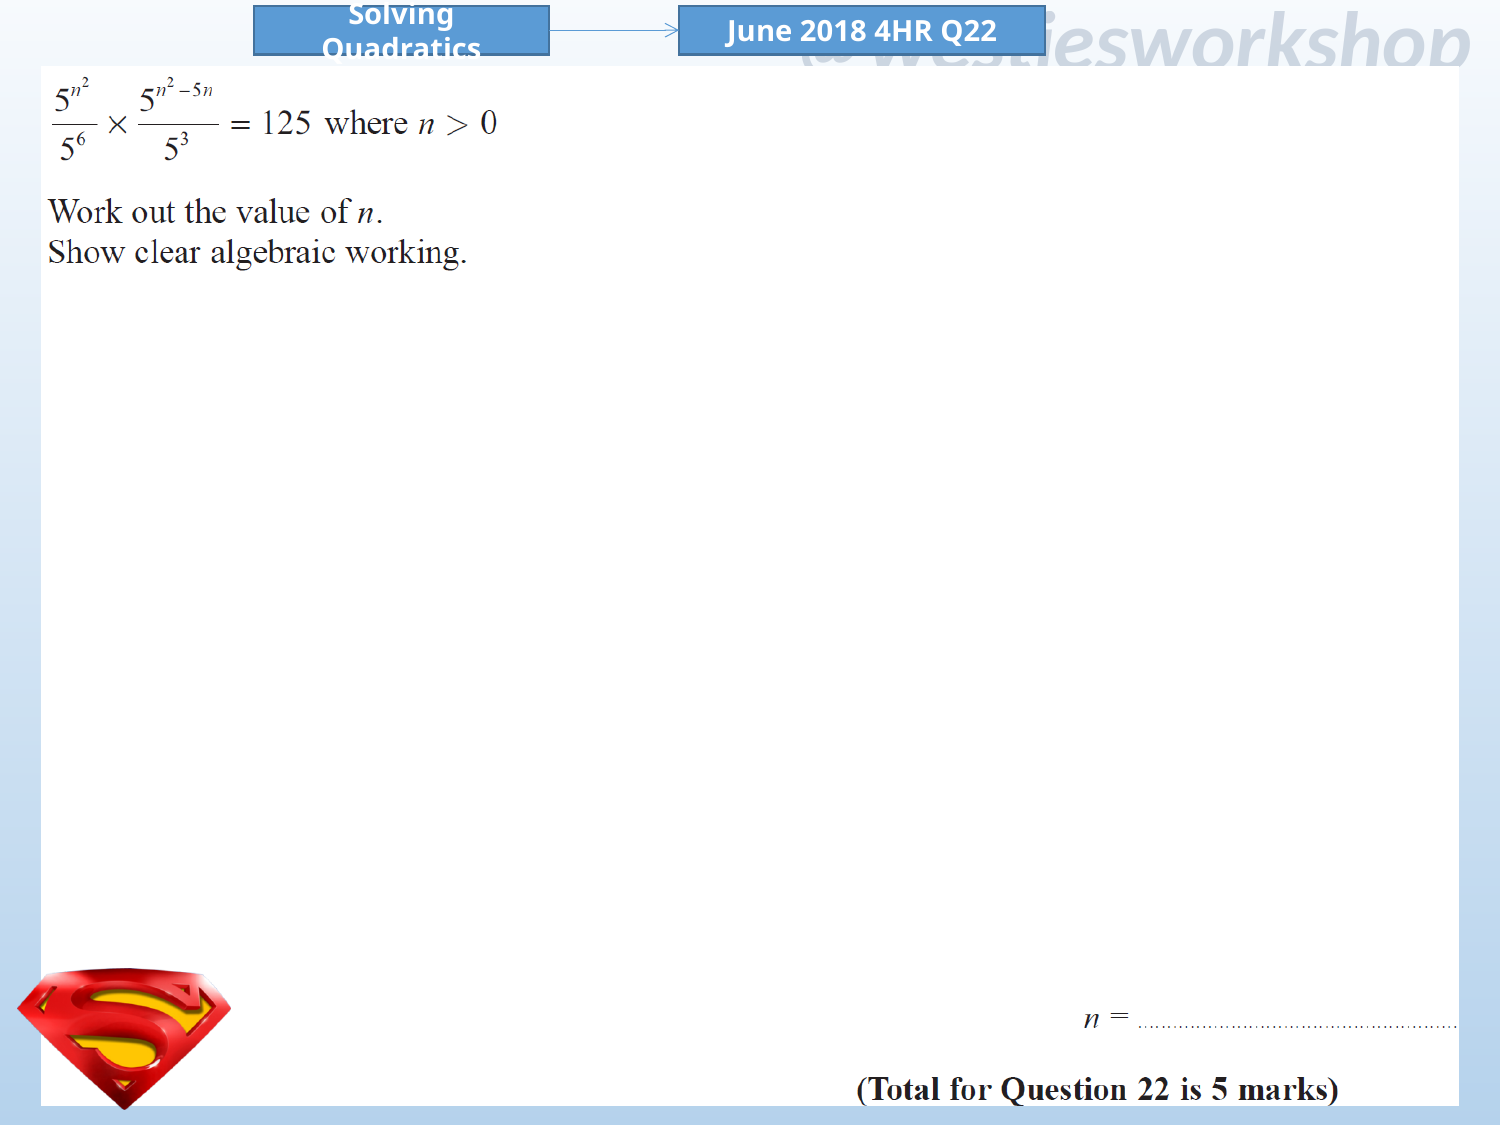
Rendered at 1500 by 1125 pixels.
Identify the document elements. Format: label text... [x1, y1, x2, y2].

text_box Solving Quadratics [253, 5, 550, 56]
picture [17, 66, 1459, 1110]
text_box June 2018 4HR Q22 [678, 5, 1046, 56]
